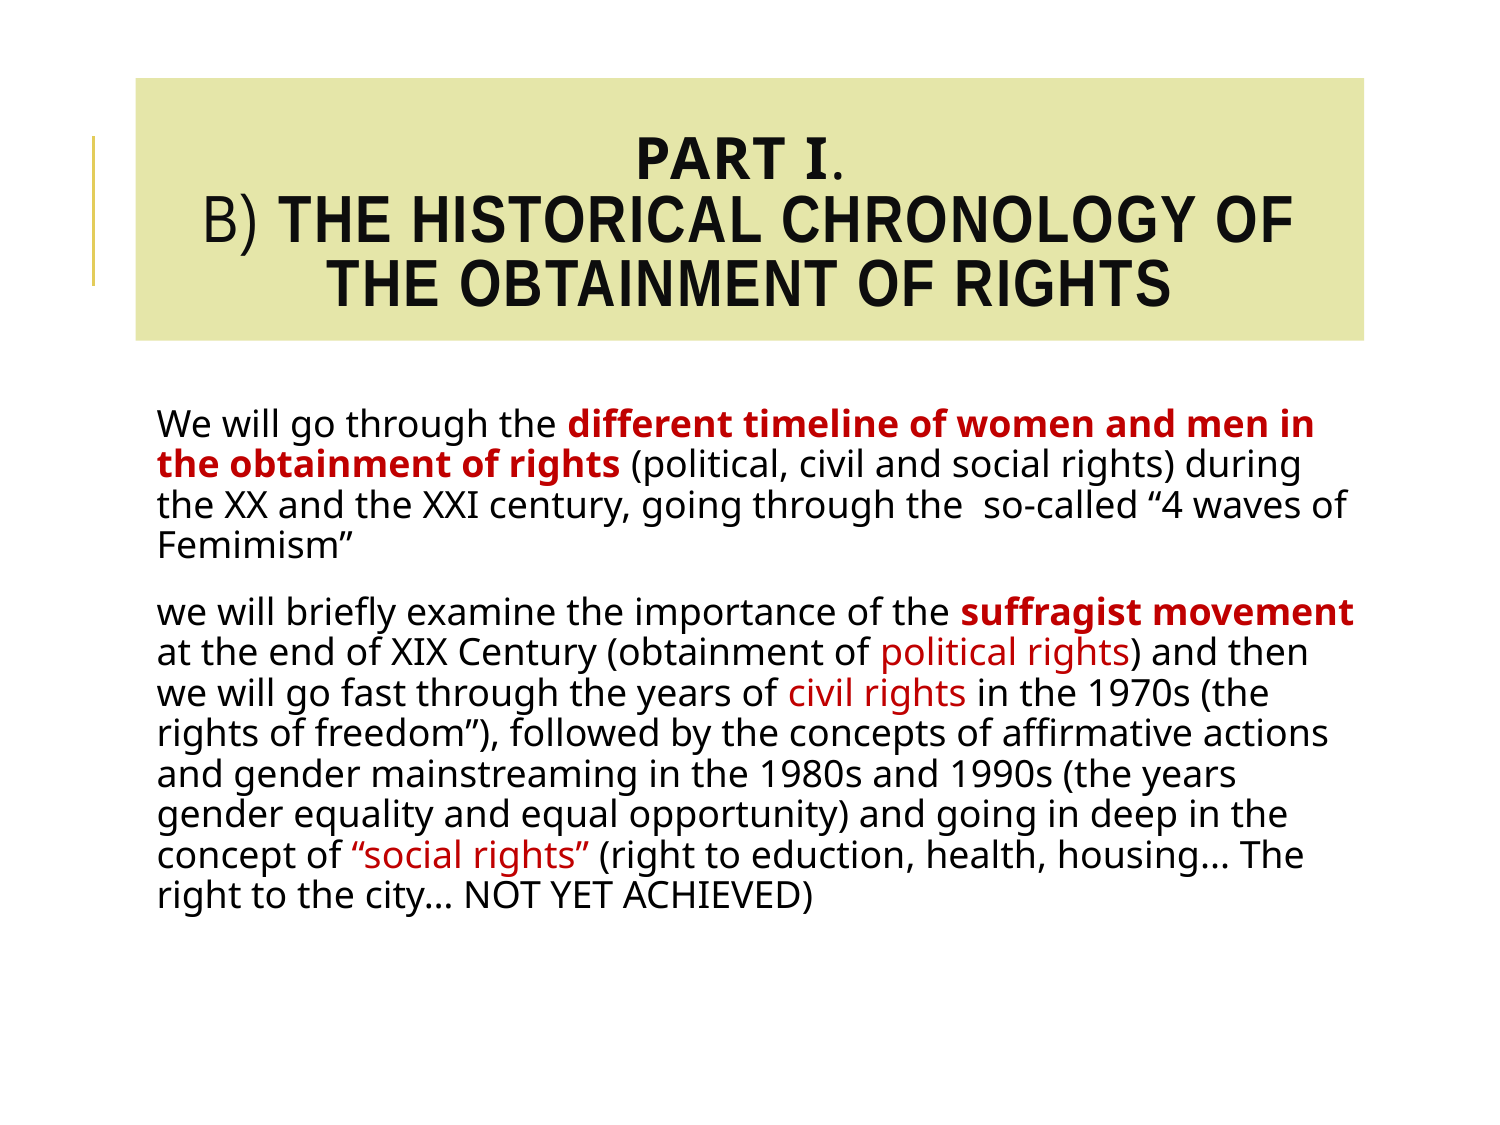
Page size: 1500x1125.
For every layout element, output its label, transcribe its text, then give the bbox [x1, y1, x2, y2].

title PART I. B) The historical chronology of the obtainment of rights [135, 78, 1365, 341]
list We will go through the different timeline of women and men in the obtainment of rights (political, civil and social rights) during the XX and the XXI century, going through the so-called “4 waves of Femimism” we will briefly examine the importance of the suffragist movement at the end of XIX Century (obtainment of political rights) and then we will go fast through the years of civil rights in the 1970s (the rights of freedom”), followed by the concepts of affirmative actions and gender mainstreaming in the 1980s and 1990s (the years gender equality and equal opportunity) and going in deep in the concept of “social rights” (right to eduction, health, housing... The right to the city… NOT YET ACHIEVED) [135, 397, 1374, 929]
